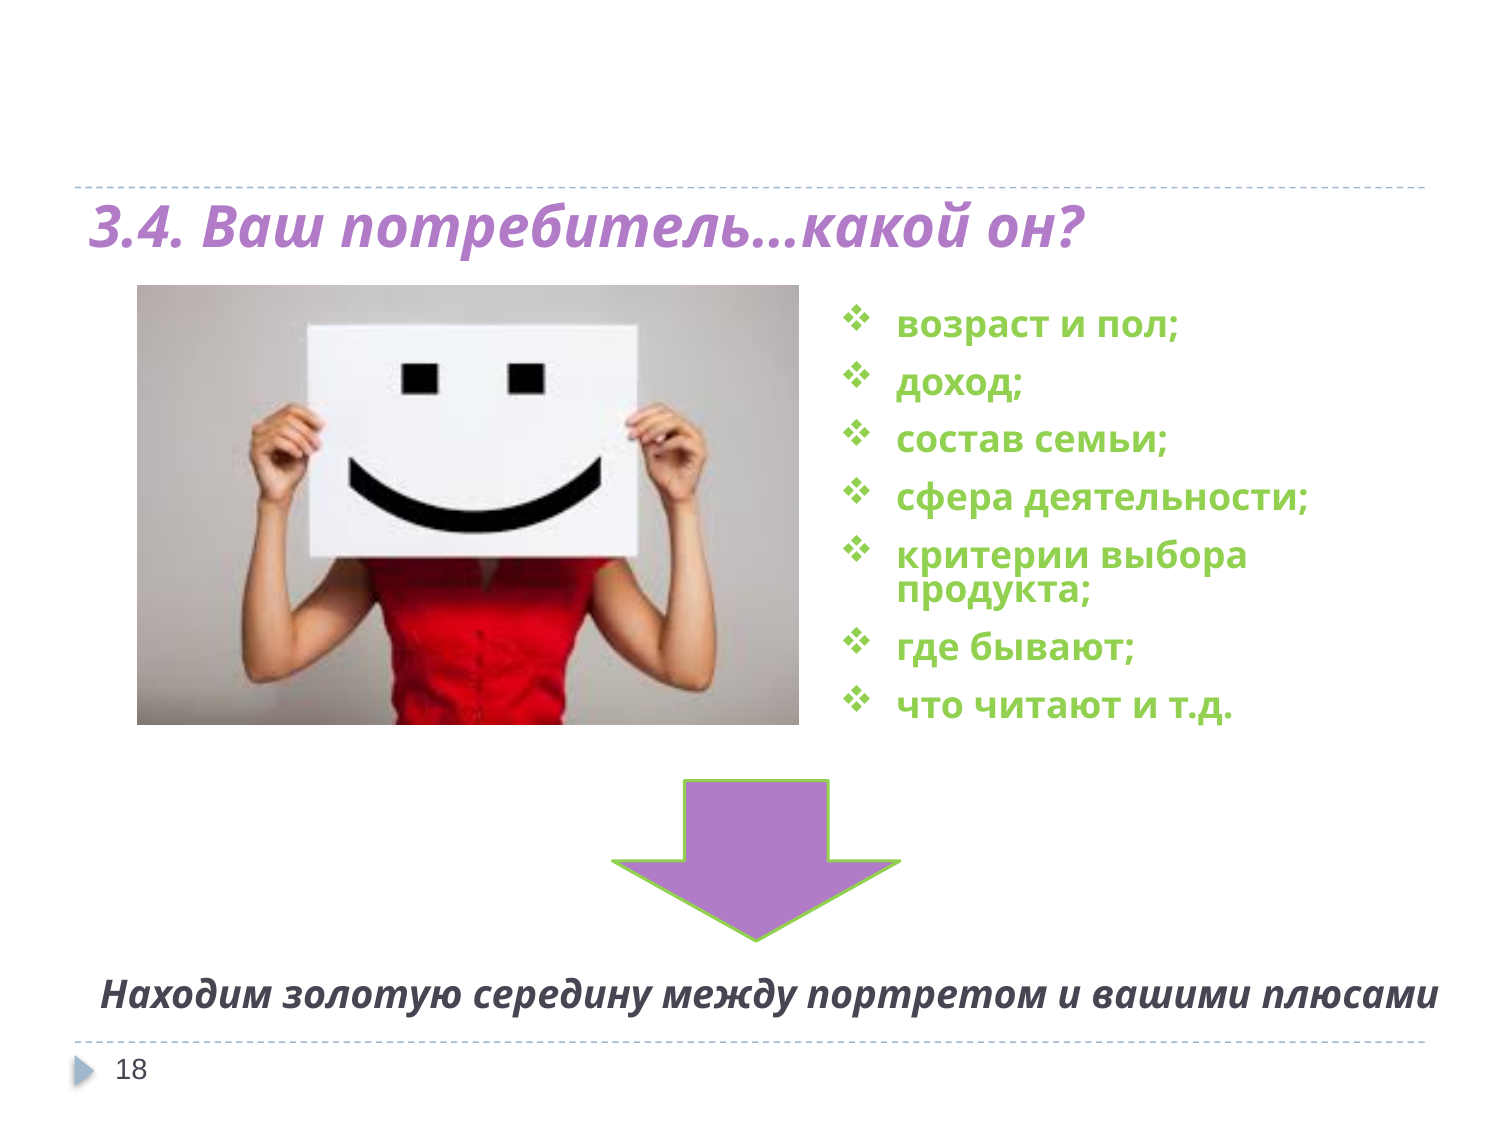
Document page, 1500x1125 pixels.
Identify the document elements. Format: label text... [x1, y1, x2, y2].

slide_number 18 [100, 1042, 426, 1103]
title 3.4. Ваш потребитель…какой он? [75, 174, 1463, 267]
picture [137, 284, 799, 726]
text_box возраст и пол; доход; состав семьи; сфера деятельности; критерии выбора продукта; где бывают; что читают и т.д. [824, 302, 1425, 734]
text_box [610, 779, 902, 943]
text_box Находим золотую середину между портретом и вашими плюсами [76, 931, 1464, 1024]
